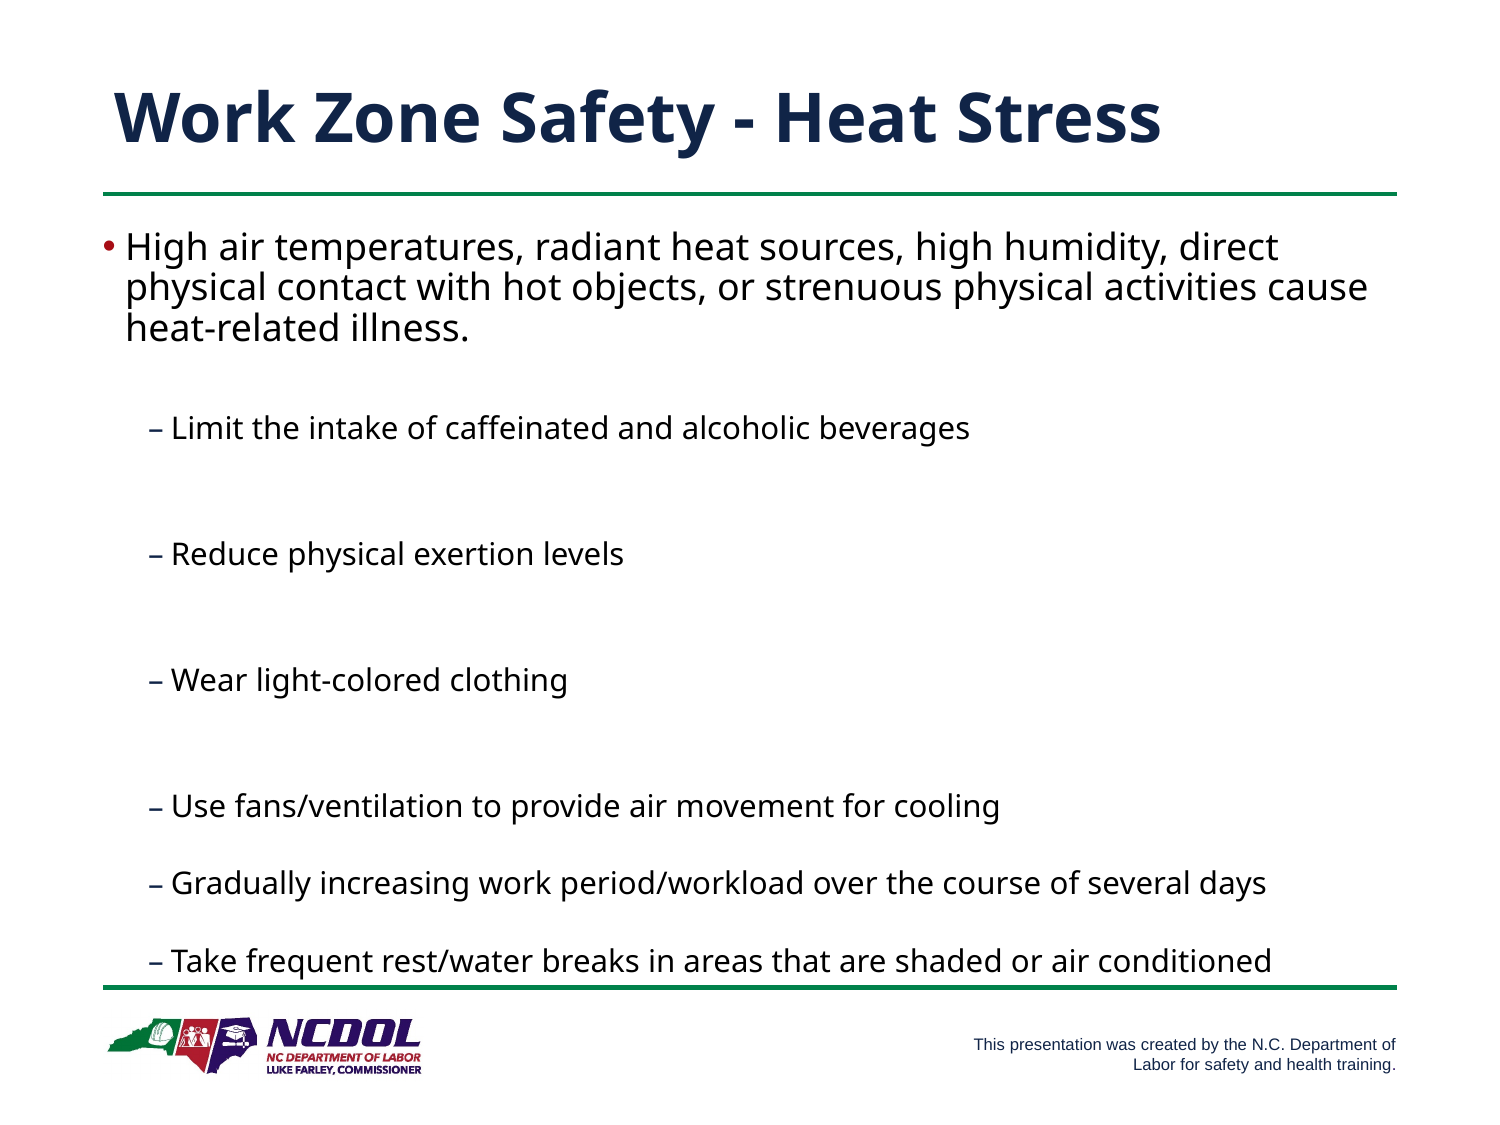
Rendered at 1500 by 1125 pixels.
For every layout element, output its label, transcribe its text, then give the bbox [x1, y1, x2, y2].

picture [103, 1009, 424, 1082]
title Work Zone Safety - Heat Stress [99, 75, 1400, 166]
list High air temperatures, radiant heat sources, high humidity, direct physical contact with hot objects, or strenuous physical activities cause heat-related illness. Limit the intake of caffeinated and alcoholic beverages Reduce physical exertion levels Wear light-colored clothing Use fans/ventilation to provide air movement for cooling Gradually increasing work period/workload over the course of several days Take frequent rest/water breaks in areas that are shaded or air conditioned [87, 220, 1400, 996]
